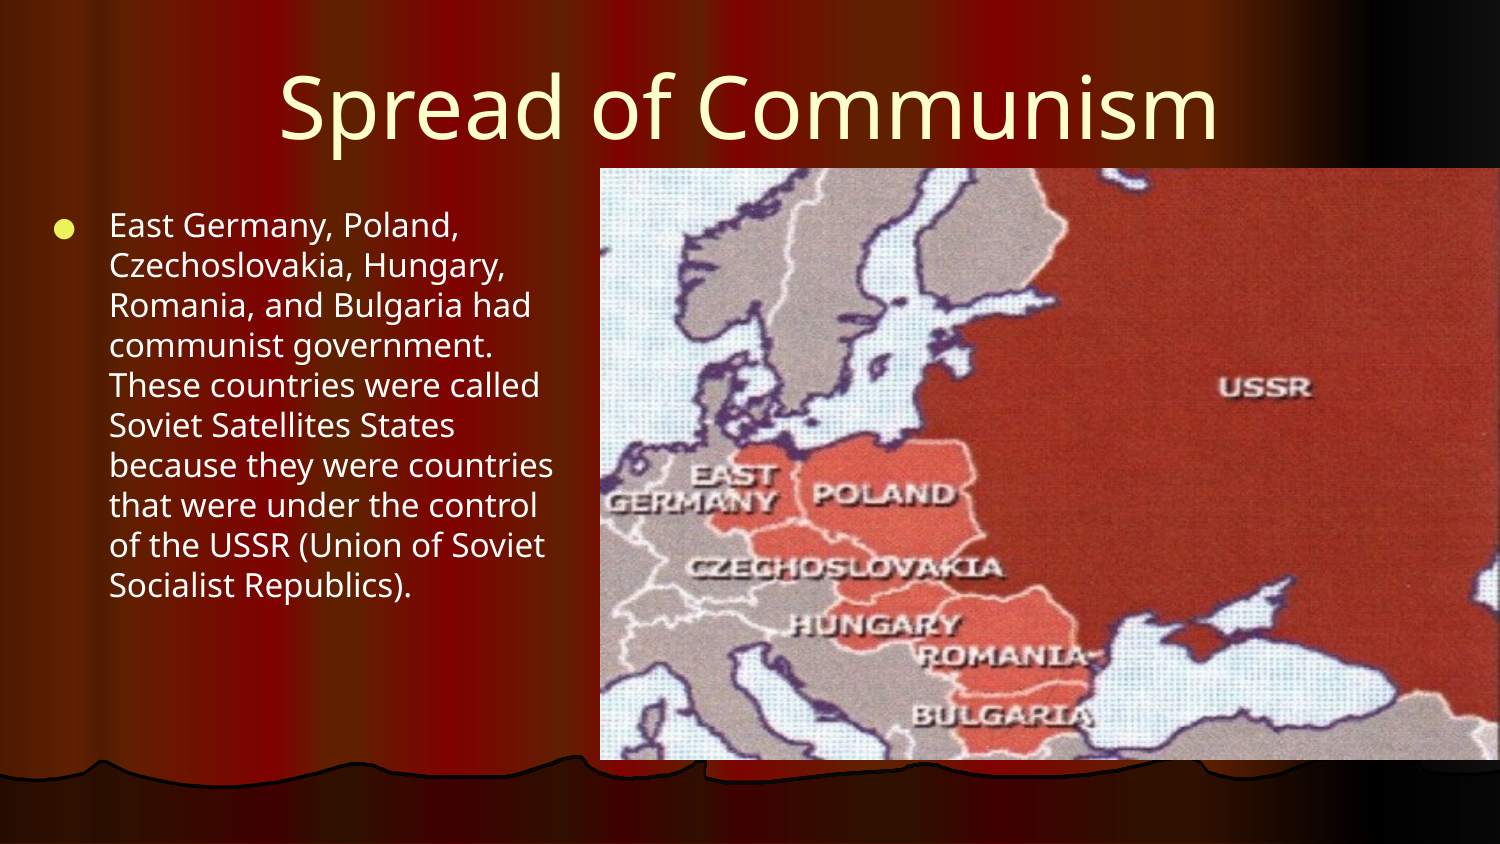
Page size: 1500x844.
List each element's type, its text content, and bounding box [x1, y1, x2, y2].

list East Germany, Poland, Czechoslovakia, Hungary, Romania, and Bulgaria had communist government. These countries were called Soviet Satellites States because they were countries that were under the control of the USSR (Union of Soviet Socialist Republics). [37, 196, 575, 755]
title Spread of Communism [75, 34, 1425, 175]
picture [599, 168, 1500, 760]
